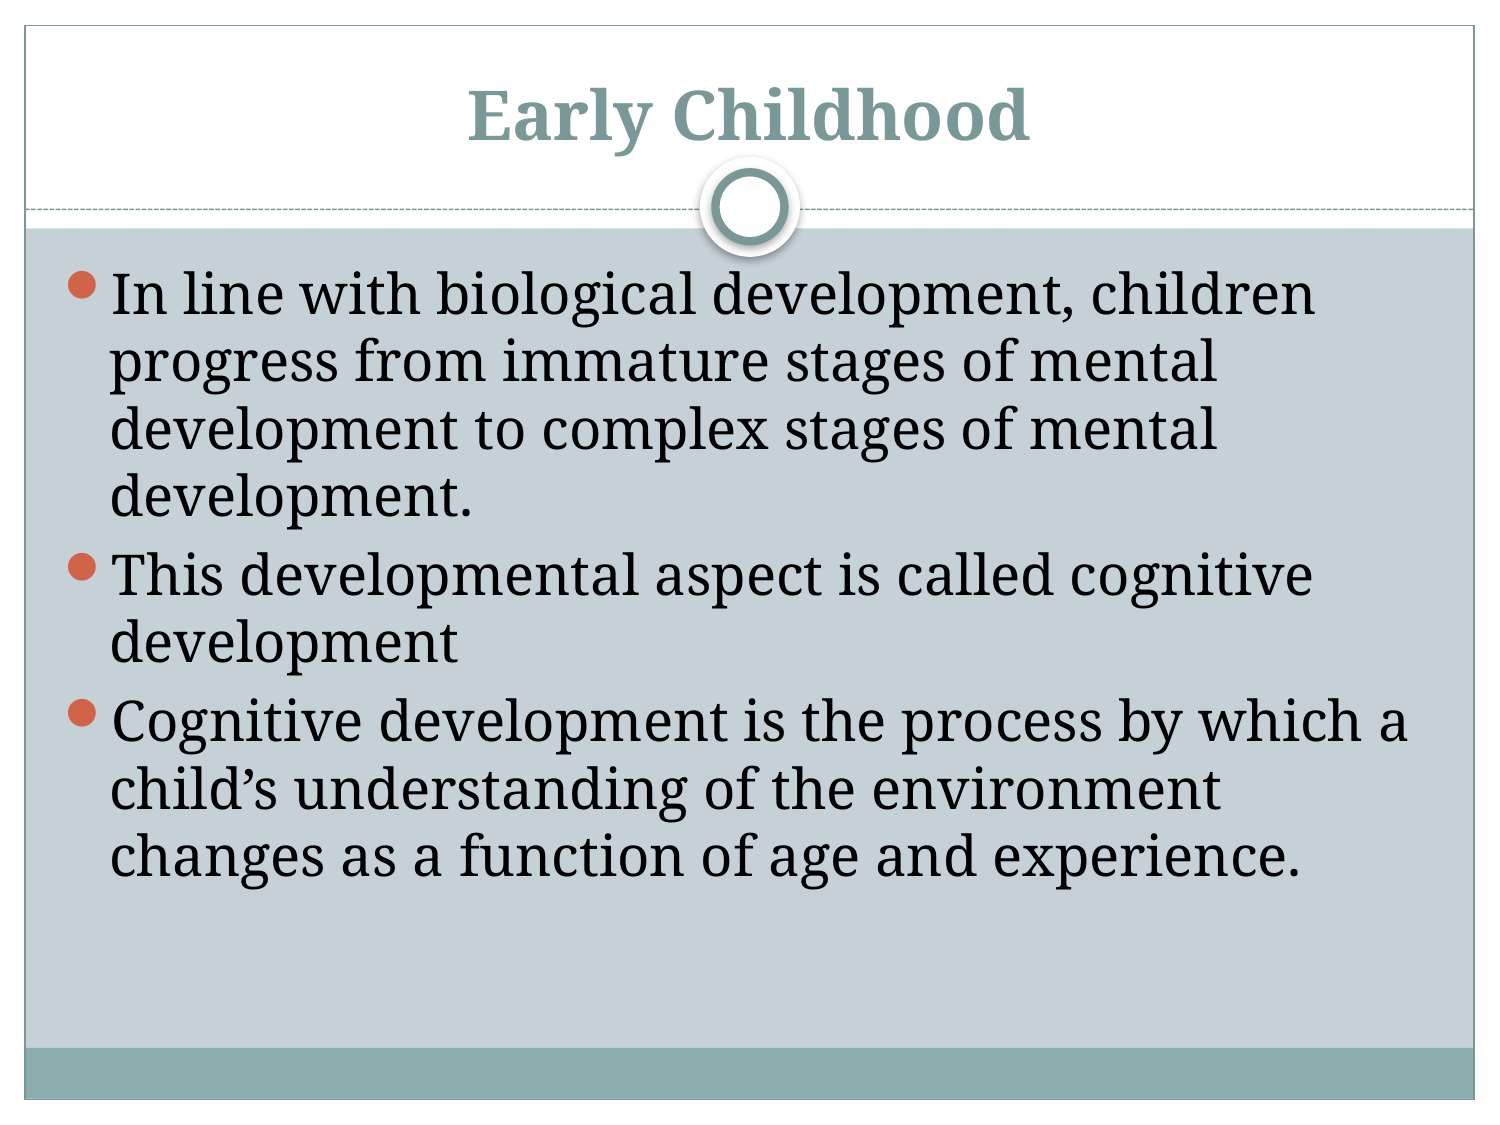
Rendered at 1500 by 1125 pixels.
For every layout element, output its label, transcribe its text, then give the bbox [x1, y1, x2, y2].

list In line with biological development, children progress from immature stages of mental development to complex stages of mental development. This developmental aspect is called cognitive development Cognitive development is the process by which a child’s understanding of the environment changes as a function of age and experience. [49, 250, 1445, 1038]
title Early Childhood [49, 37, 1450, 162]
